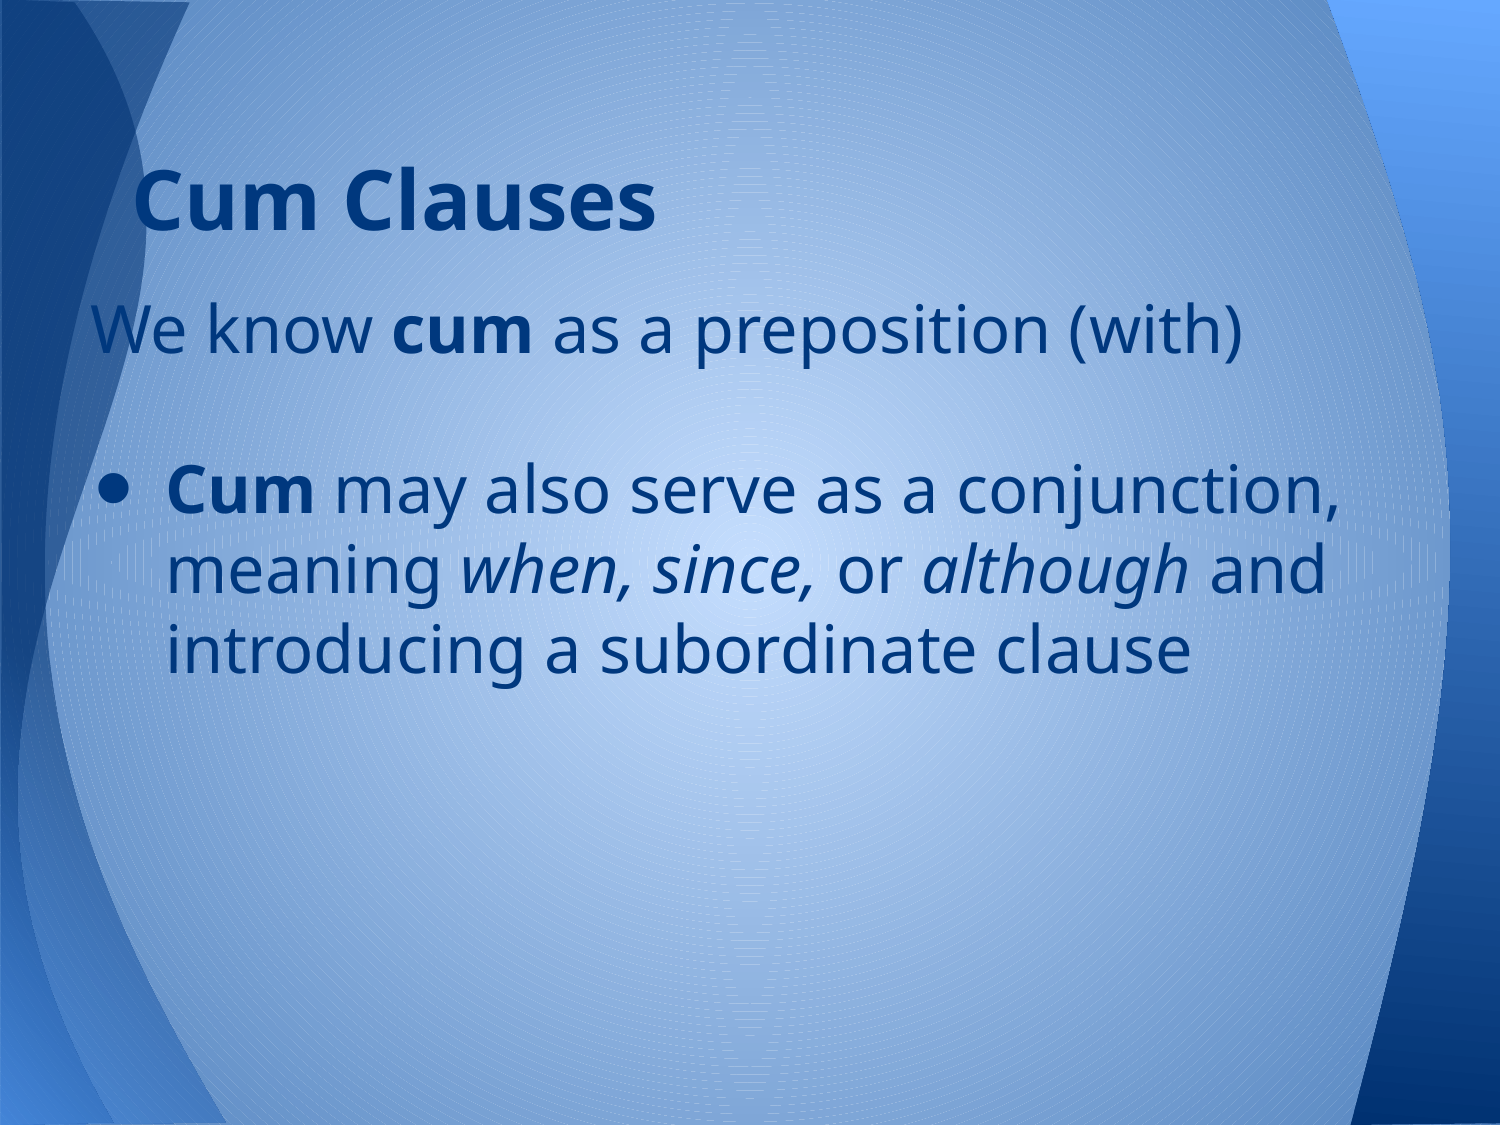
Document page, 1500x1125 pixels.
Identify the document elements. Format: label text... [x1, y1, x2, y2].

list We know cum as a preposition (with) Cum may also serve as a conjunction, meaning when, since, or although and introducing a subordinate clause [75, 272, 1425, 1067]
title Cum Clauses [75, 45, 1425, 263]
